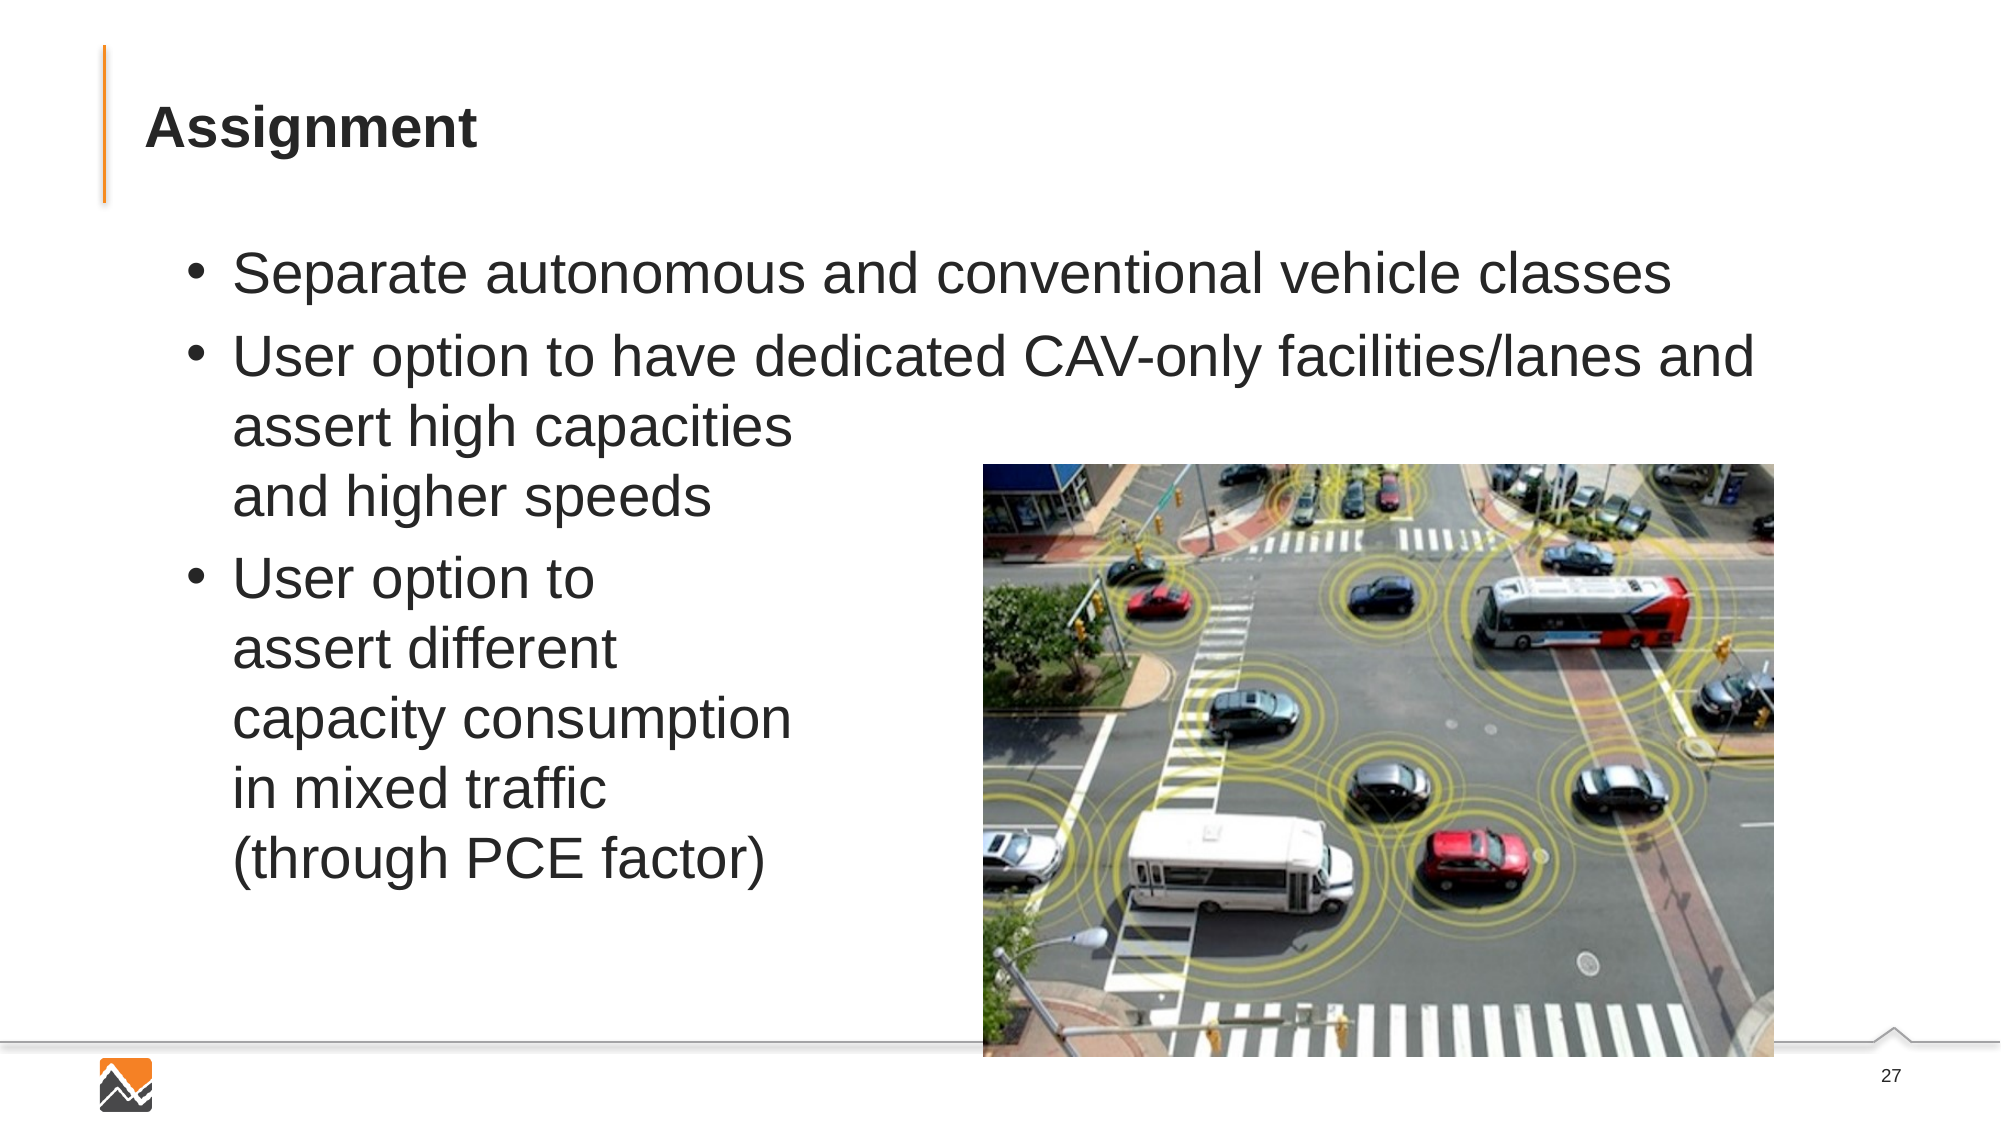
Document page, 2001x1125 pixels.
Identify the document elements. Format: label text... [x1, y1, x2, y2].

picture [983, 464, 1774, 1057]
title Assignment [129, 45, 1900, 203]
list Separate autonomous and conventional vehicle classes User option to have dedicated CAV-only facilities/lanes and assert high capacities and higher speeds User option to assert different capacity consumption in mixed traffic (through PCE factor) [151, 227, 1894, 963]
